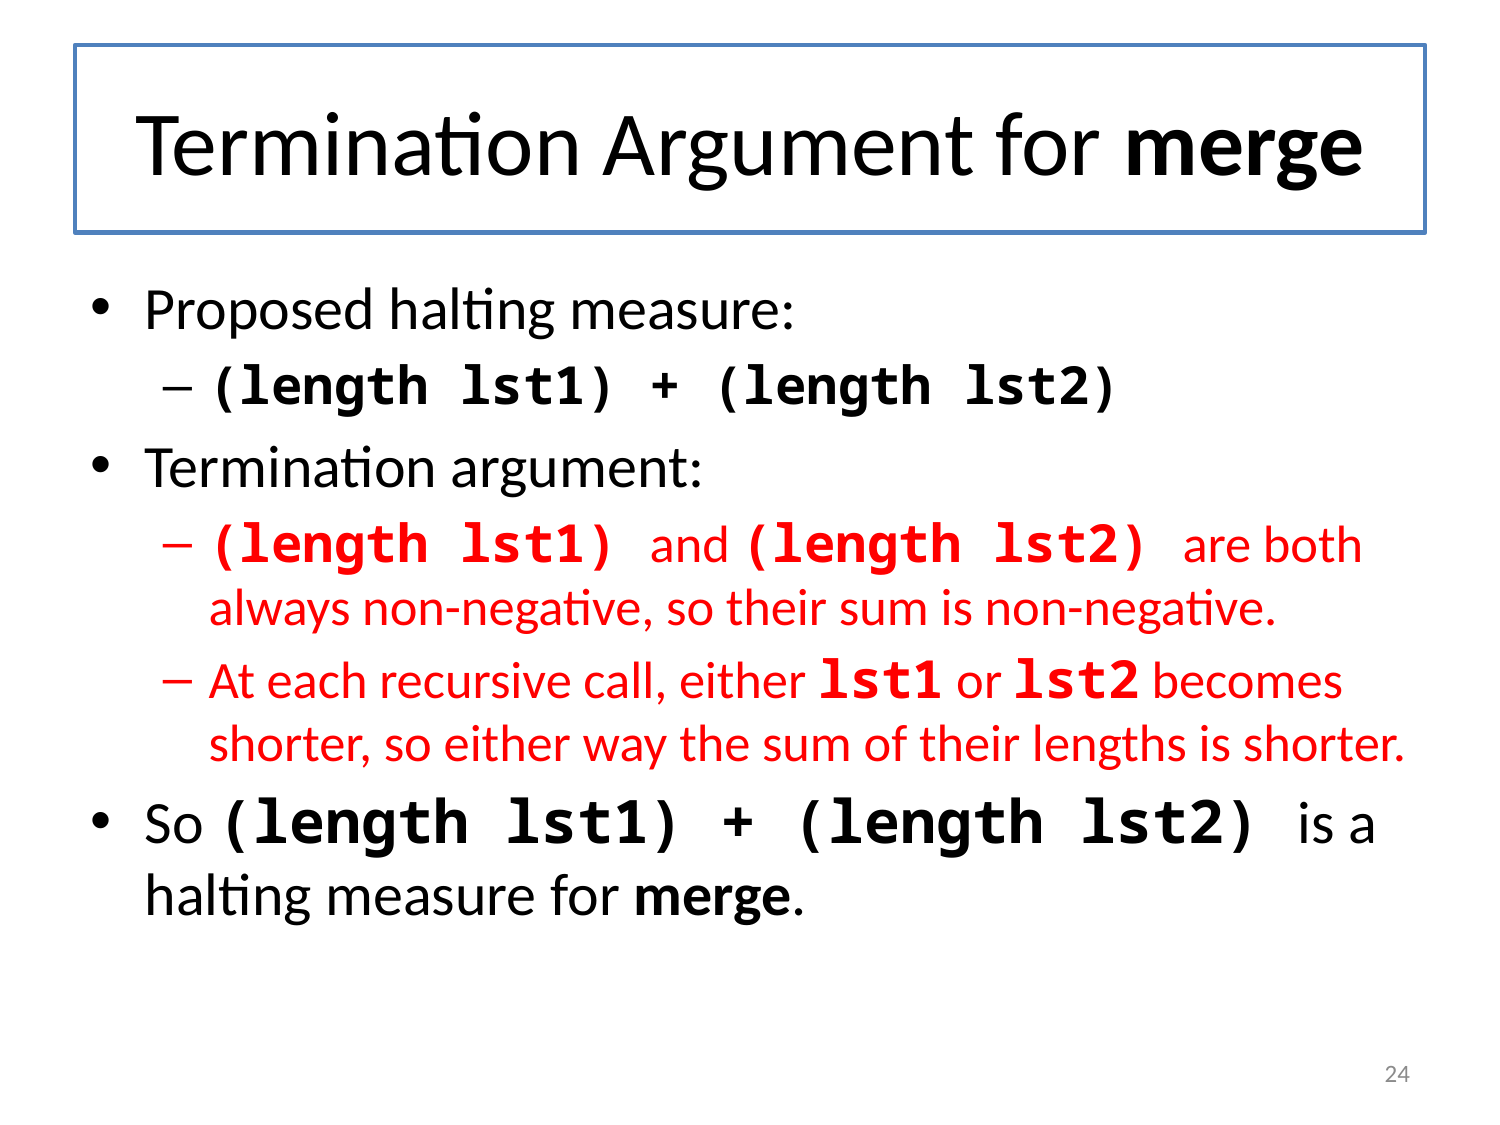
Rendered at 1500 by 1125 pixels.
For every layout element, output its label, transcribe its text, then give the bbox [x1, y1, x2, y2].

title Termination Argument for merge [73, 43, 1427, 235]
list Proposed halting measure: (length lst1) + (length lst2) Termination argument: (length lst1) and (length lst2) are both always non-negative, so their sum is non-negative. At each recursive call, either lst1 or lst2 becomes shorter, so either way the sum of their lengths is shorter. So (length lst1) + (length lst2) is a halting measure for merge. [75, 262, 1425, 1005]
slide_number 24 [1074, 1042, 1425, 1103]
